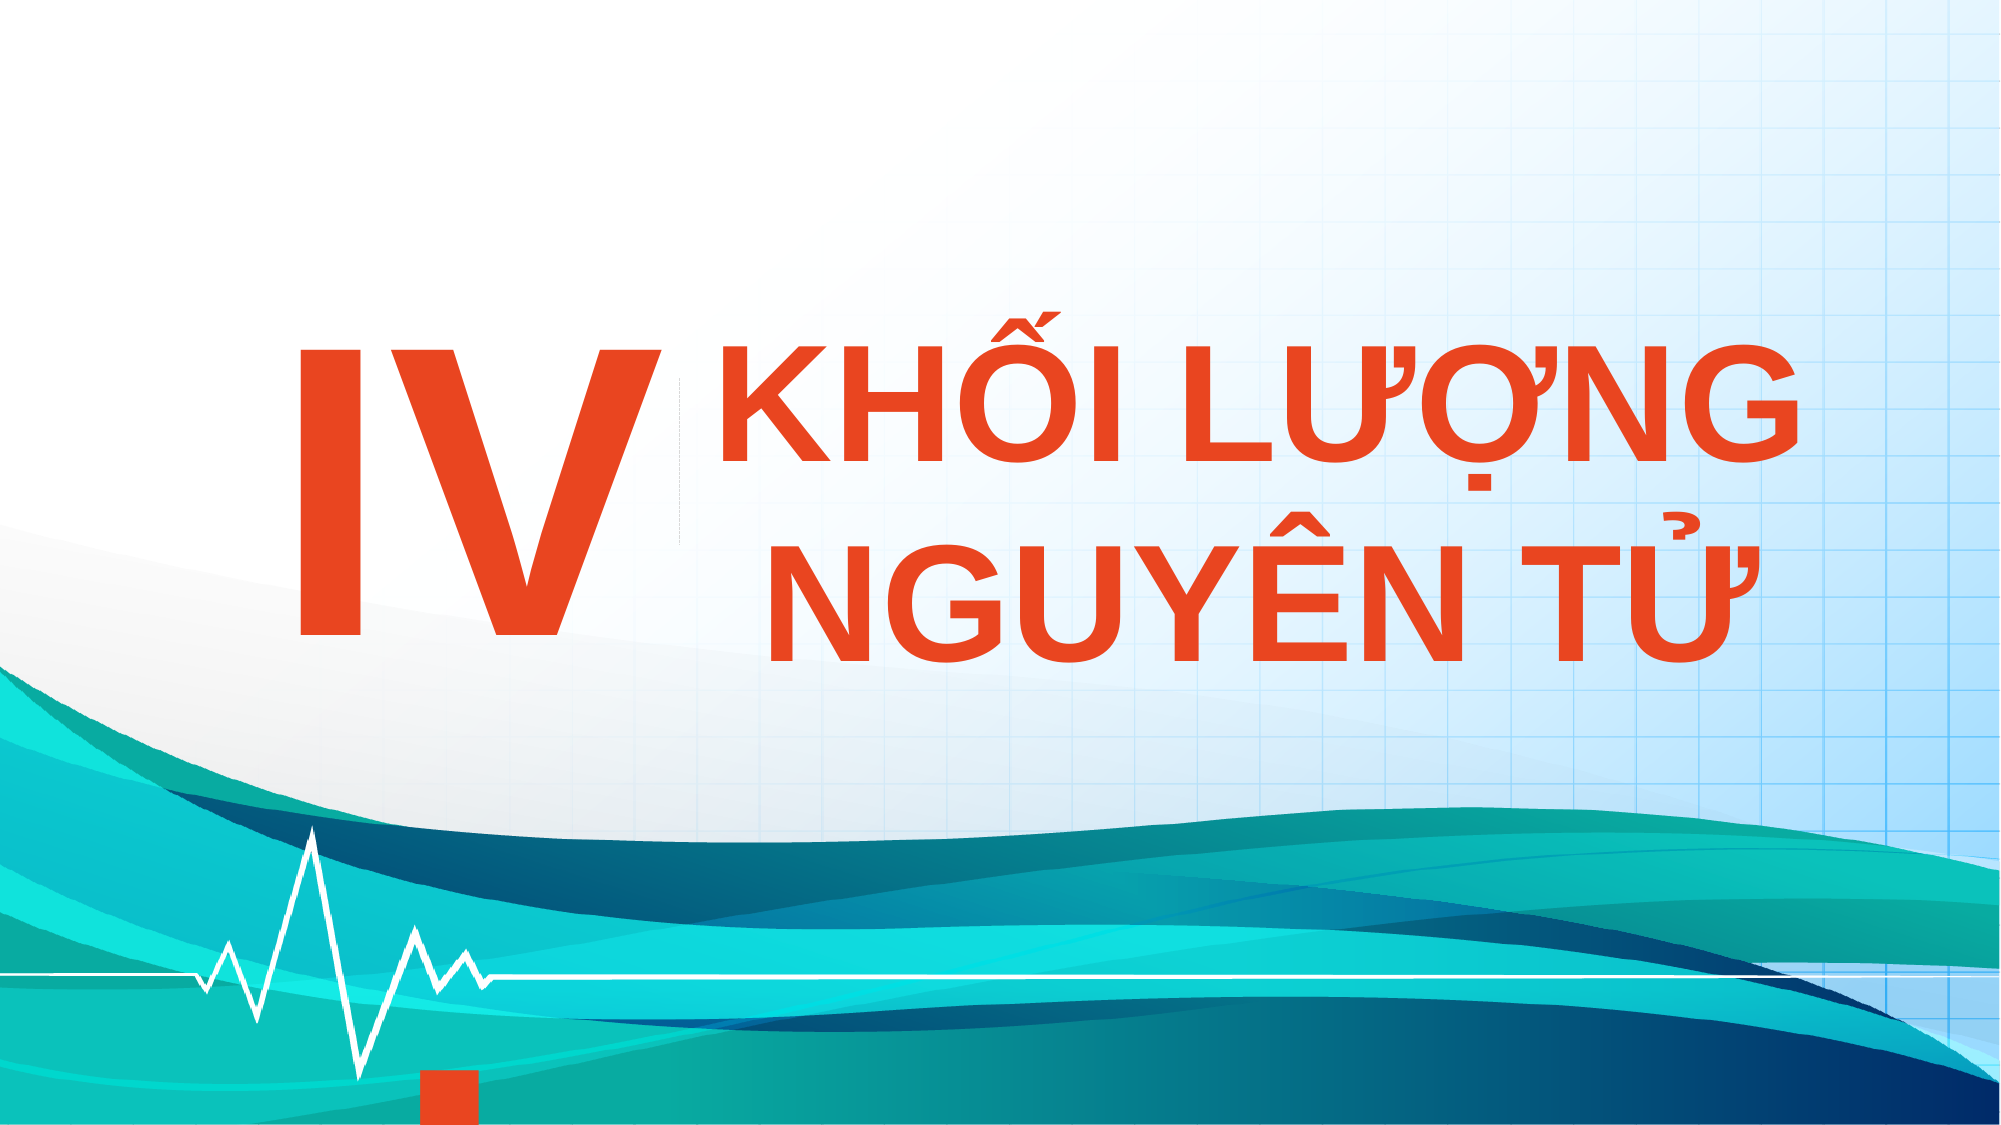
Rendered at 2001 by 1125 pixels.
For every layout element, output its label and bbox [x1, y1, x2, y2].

picture [0, 0, 2001, 1125]
text_box [256, 213, 2000, 731]
